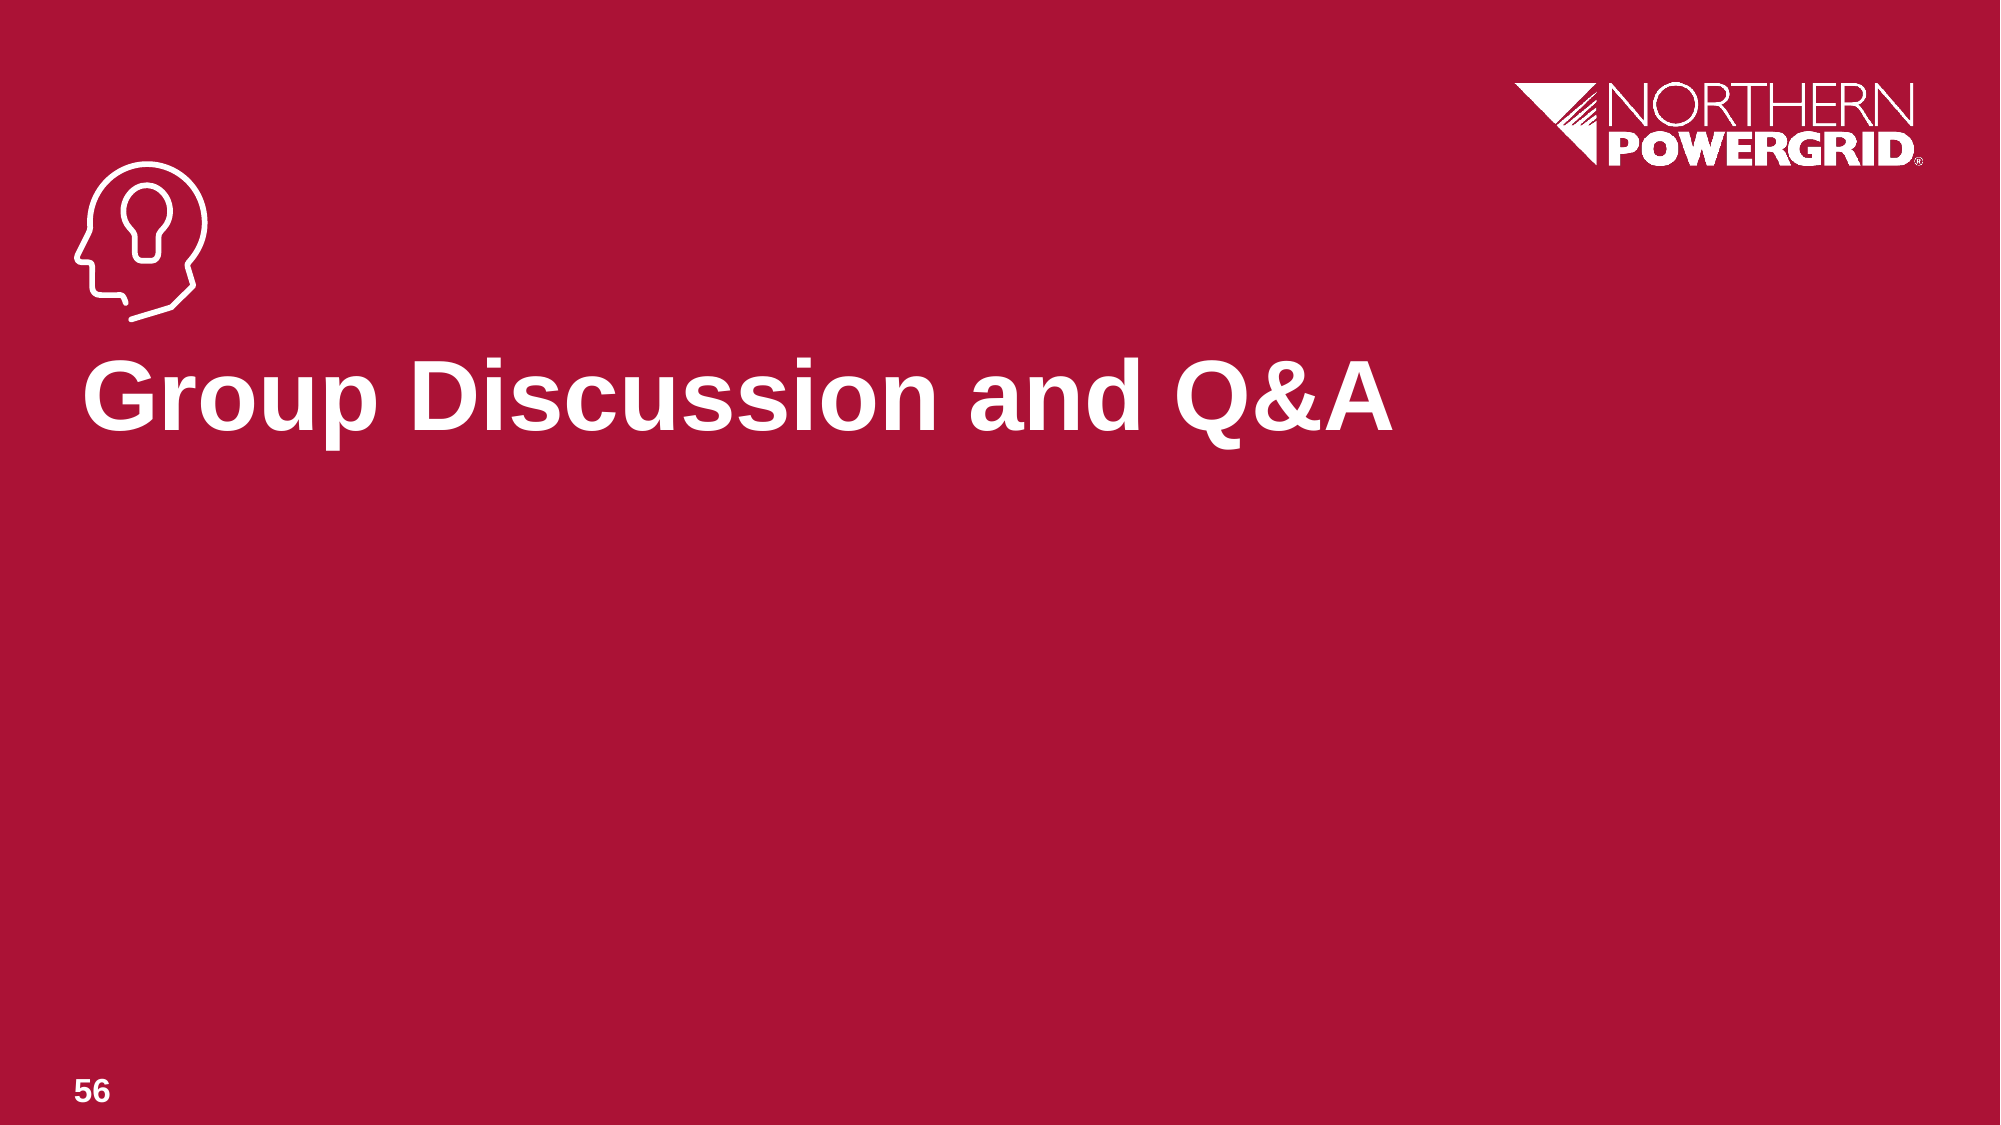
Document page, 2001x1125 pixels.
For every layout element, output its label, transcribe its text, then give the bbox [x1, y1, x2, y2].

picture [1514, 82, 1923, 166]
slide_number 56 [73, 1065, 138, 1112]
title Group Discussion and Q&A [80, 343, 1788, 902]
